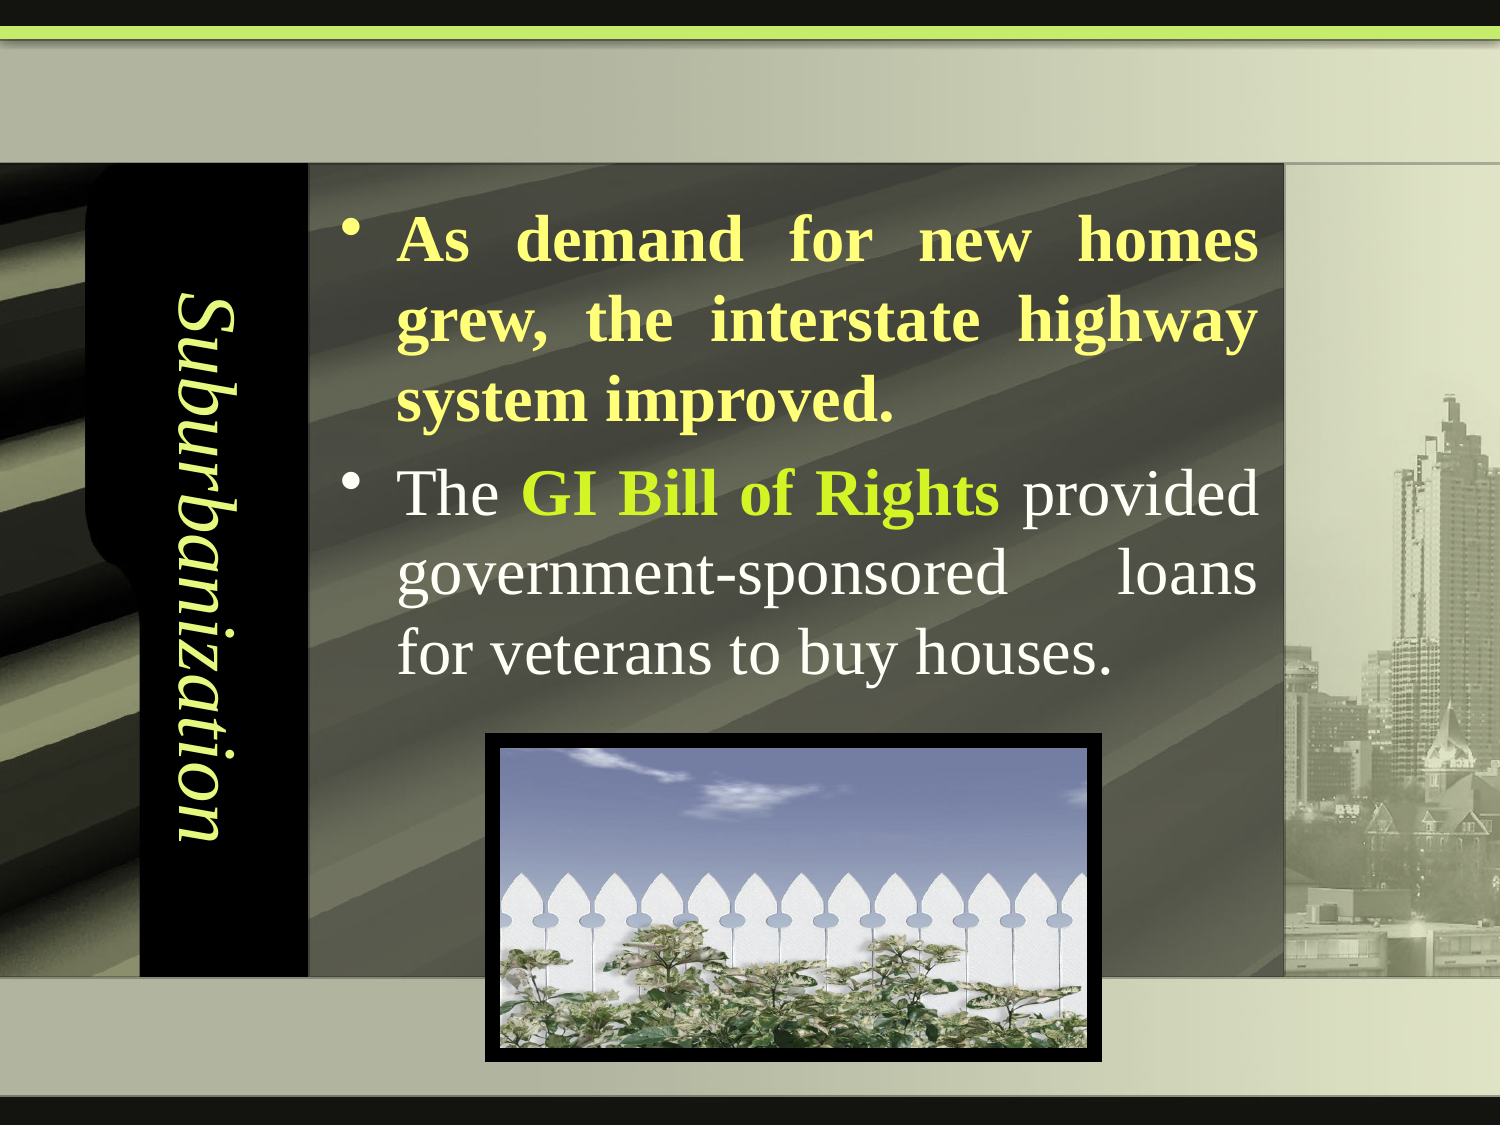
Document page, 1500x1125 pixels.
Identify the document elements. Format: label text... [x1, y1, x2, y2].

list As demand for new homes grew, the interstate highway system improved. The GI Bill of Rights provided government-sponsored loans for veterans to buy houses. [324, 187, 1276, 963]
title Suburbanization [124, 162, 301, 976]
picture [0, 0, 1500, 1125]
